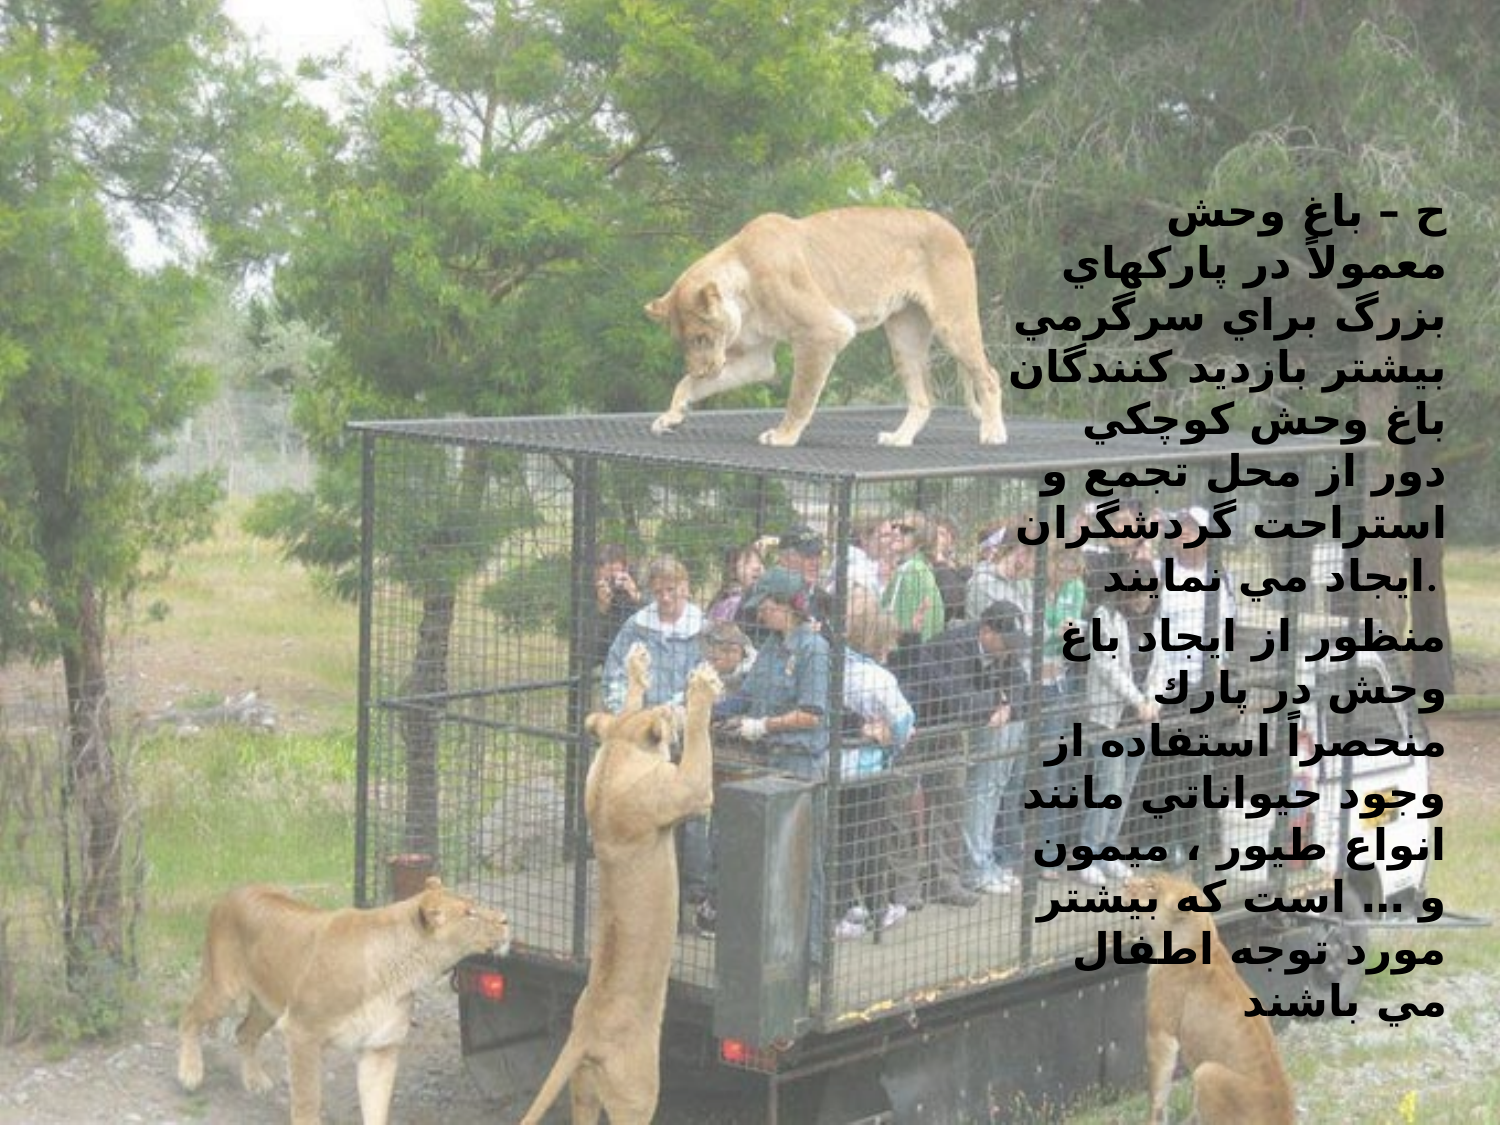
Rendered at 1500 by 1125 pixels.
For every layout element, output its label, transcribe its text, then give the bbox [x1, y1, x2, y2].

list ح – باغ وحش معمولاً در پاركهاي بزرگ براي سرگرمي بيشتر بازديد كنندگان باغ وحش كوچكي دور از محل تجمع و استراحت گردشگران ايجاد مي نمايند. منظور از ايجاد باغ وحش در پارك منحصراً استفاده از وجود حيواناتي مانند انواع طيور ، ميمون و … است كه بيشتر مورد توجه اطفال مي باشند [986, 174, 1463, 1046]
